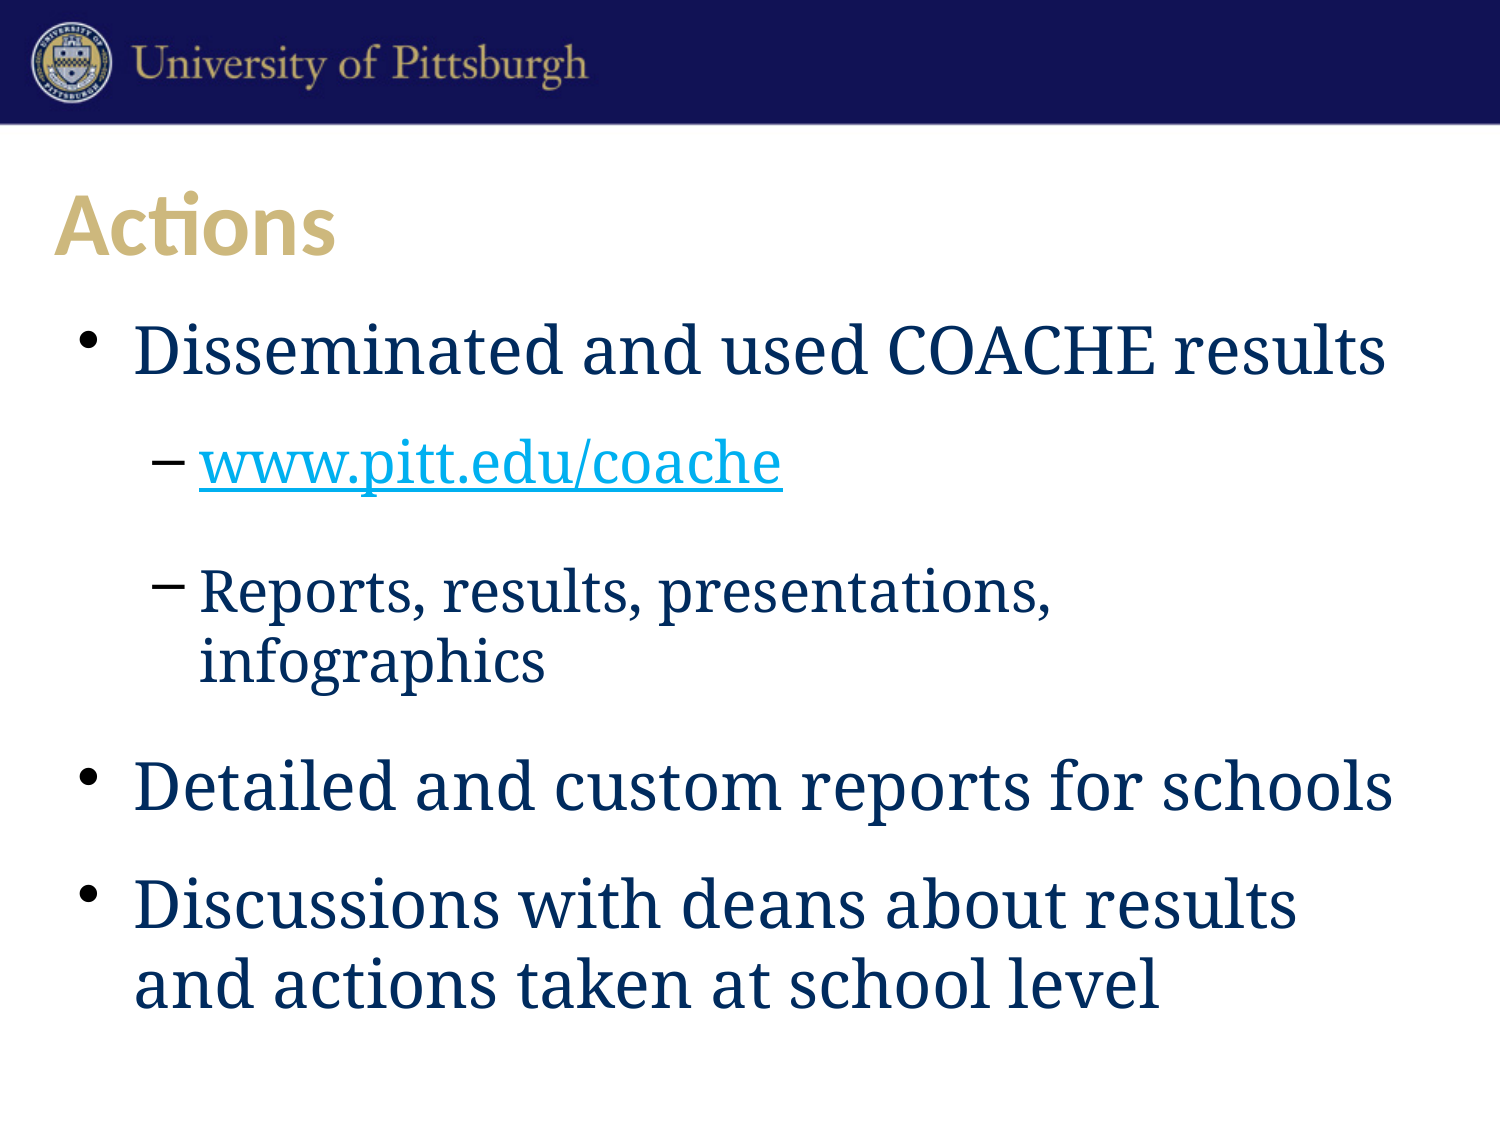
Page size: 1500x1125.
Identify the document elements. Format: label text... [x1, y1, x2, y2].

picture [0, 0, 1500, 1125]
title Actions [39, 149, 1457, 288]
list Disseminated and used COACHE results www.pitt.edu/coache Reports, results, presentations, infographics Detailed and custom reports for schools Discussions with deans about results and actions taken at school level [62, 299, 1425, 1038]
